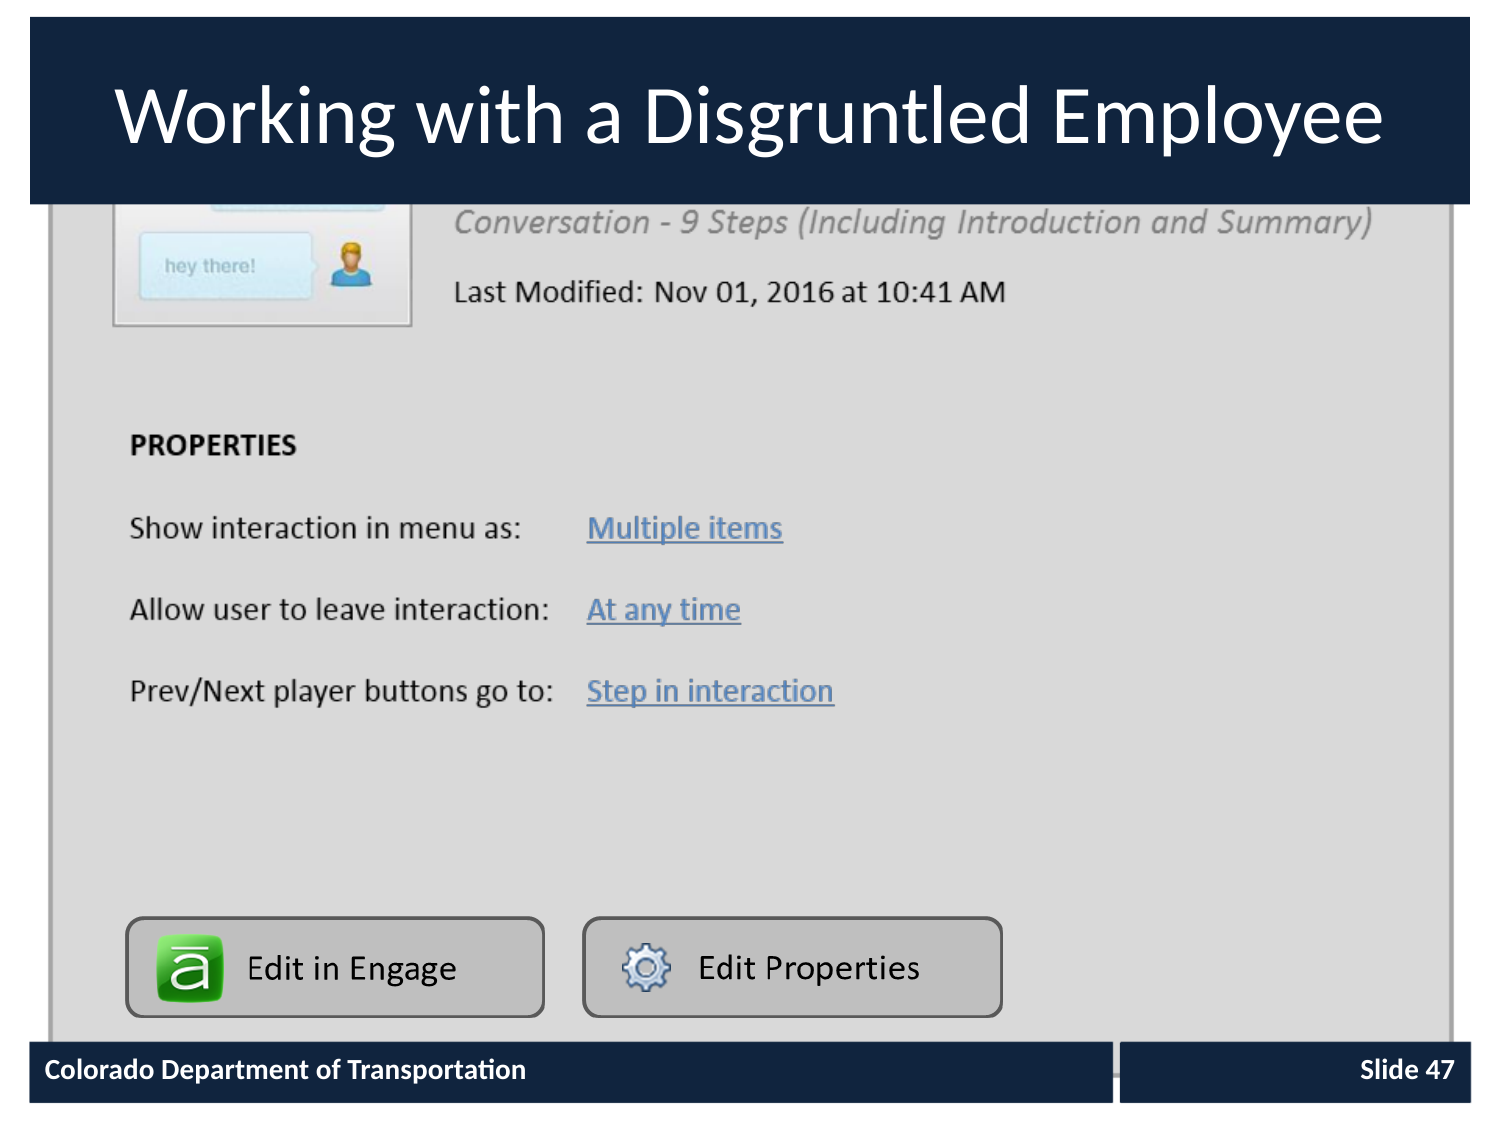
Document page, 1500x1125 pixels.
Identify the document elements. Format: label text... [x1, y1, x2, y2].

title Working with a Disgruntled Employee [29, 16, 1471, 205]
footer Colorado Department of Transportation [30, 1042, 1113, 1103]
picture [0, 0, 1500, 1125]
slide_number Slide 47 [1119, 1042, 1470, 1103]
